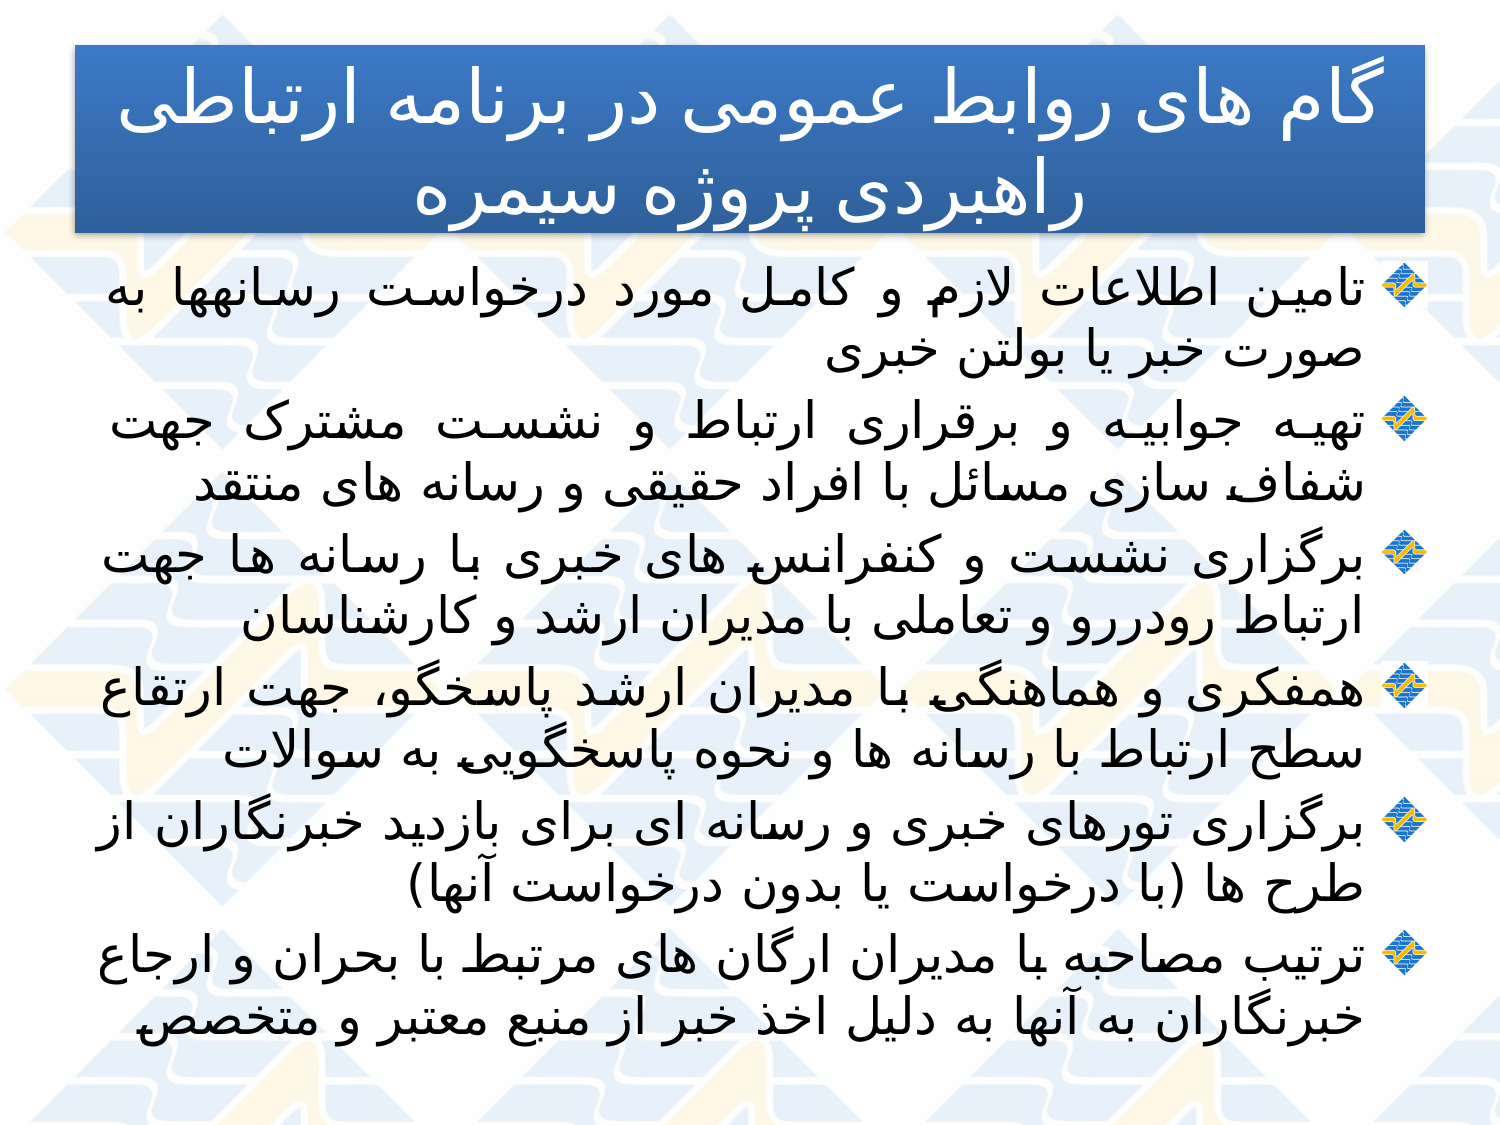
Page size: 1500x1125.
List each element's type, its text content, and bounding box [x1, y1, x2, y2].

title گام های روابط عمومی در برنامه ارتباطی راهبردی پروژه سیمره [75, 45, 1425, 233]
picture [1381, 795, 1428, 843]
picture [1381, 661, 1428, 709]
picture [1381, 928, 1428, 976]
picture [1381, 528, 1428, 575]
list تامین اطلاعات لازم و کامل مورد درخواست رسانه­ها به صورت خبر یا بولتن خبری تهیه جوابیه و برقراری ارتباط و نشست مشترک جهت شفاف سازی مسائل با افراد حقیقی و رسانه های منتقد برگزاری نشست و کنفرانس های خبری با رسانه ها جهت ارتباط رودررو و تعاملی با مدیران ارشد و کارشناسان همفکری و هماهنگی با مدیران ارشد پاسخگو، جهت ارتقاع سطح ارتباط با رسانه ها و نحوه پاسخگویی به سوالات برگزاری تورهای خبری و رسانه ای برای بازدید خبرنگاران از طرح ها (با درخواست یا بدون درخواست آنها) ترتیب مصاحبه با مدیران ارگان های مرتبط با بحران و ارجاع خبرنگاران به آنها به دلیل اخذ خبر از منبع معتبر و متخصص [82, 246, 1432, 1071]
picture [1381, 394, 1428, 442]
picture [1381, 261, 1428, 308]
